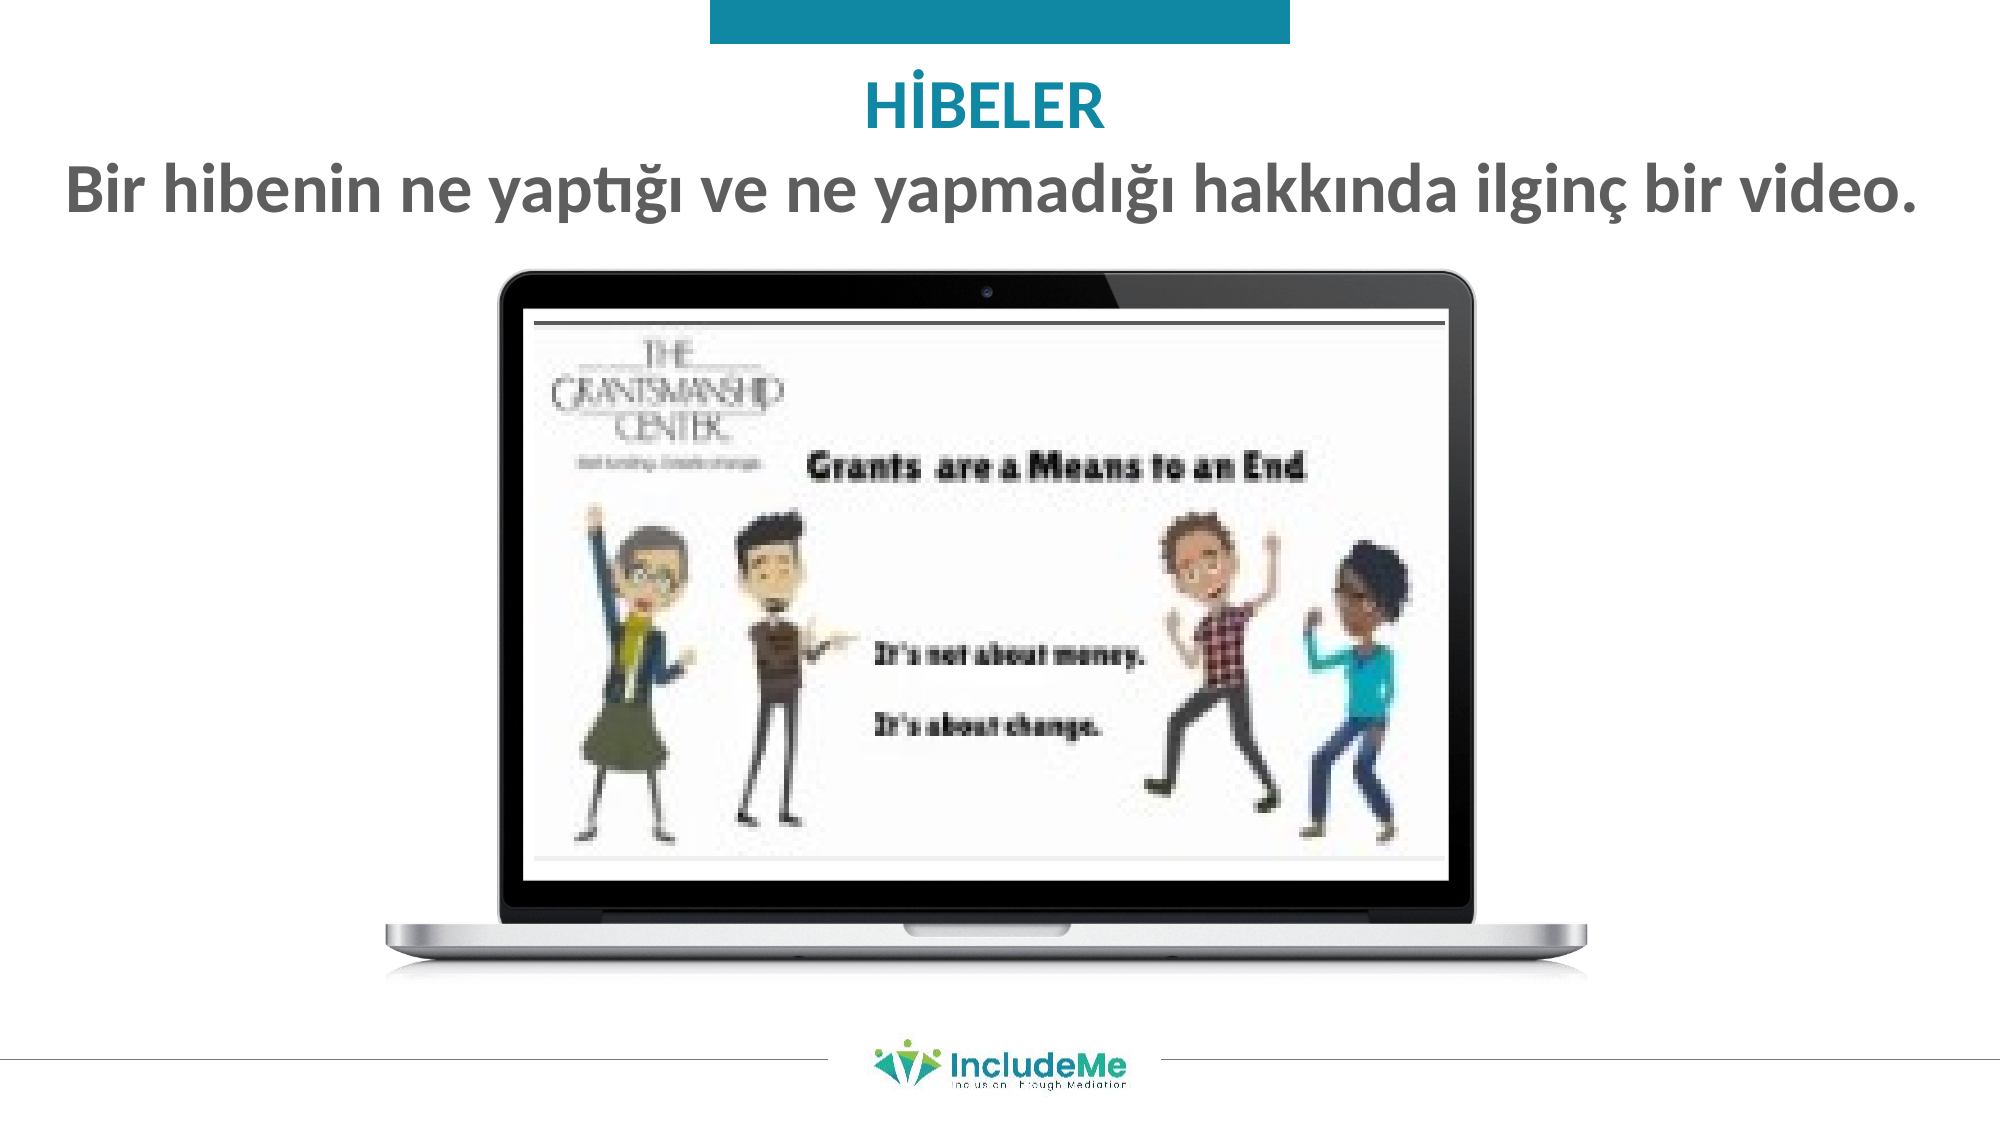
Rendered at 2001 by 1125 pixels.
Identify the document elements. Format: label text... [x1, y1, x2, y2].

picture [328, 294, 1631, 1032]
picture [867, 1033, 1133, 1097]
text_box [533, 320, 1445, 862]
list HİBELER Bir hibenin ne yaptığı ve ne yapmadığı hakkında ilginç bir video. [31, 70, 1956, 294]
